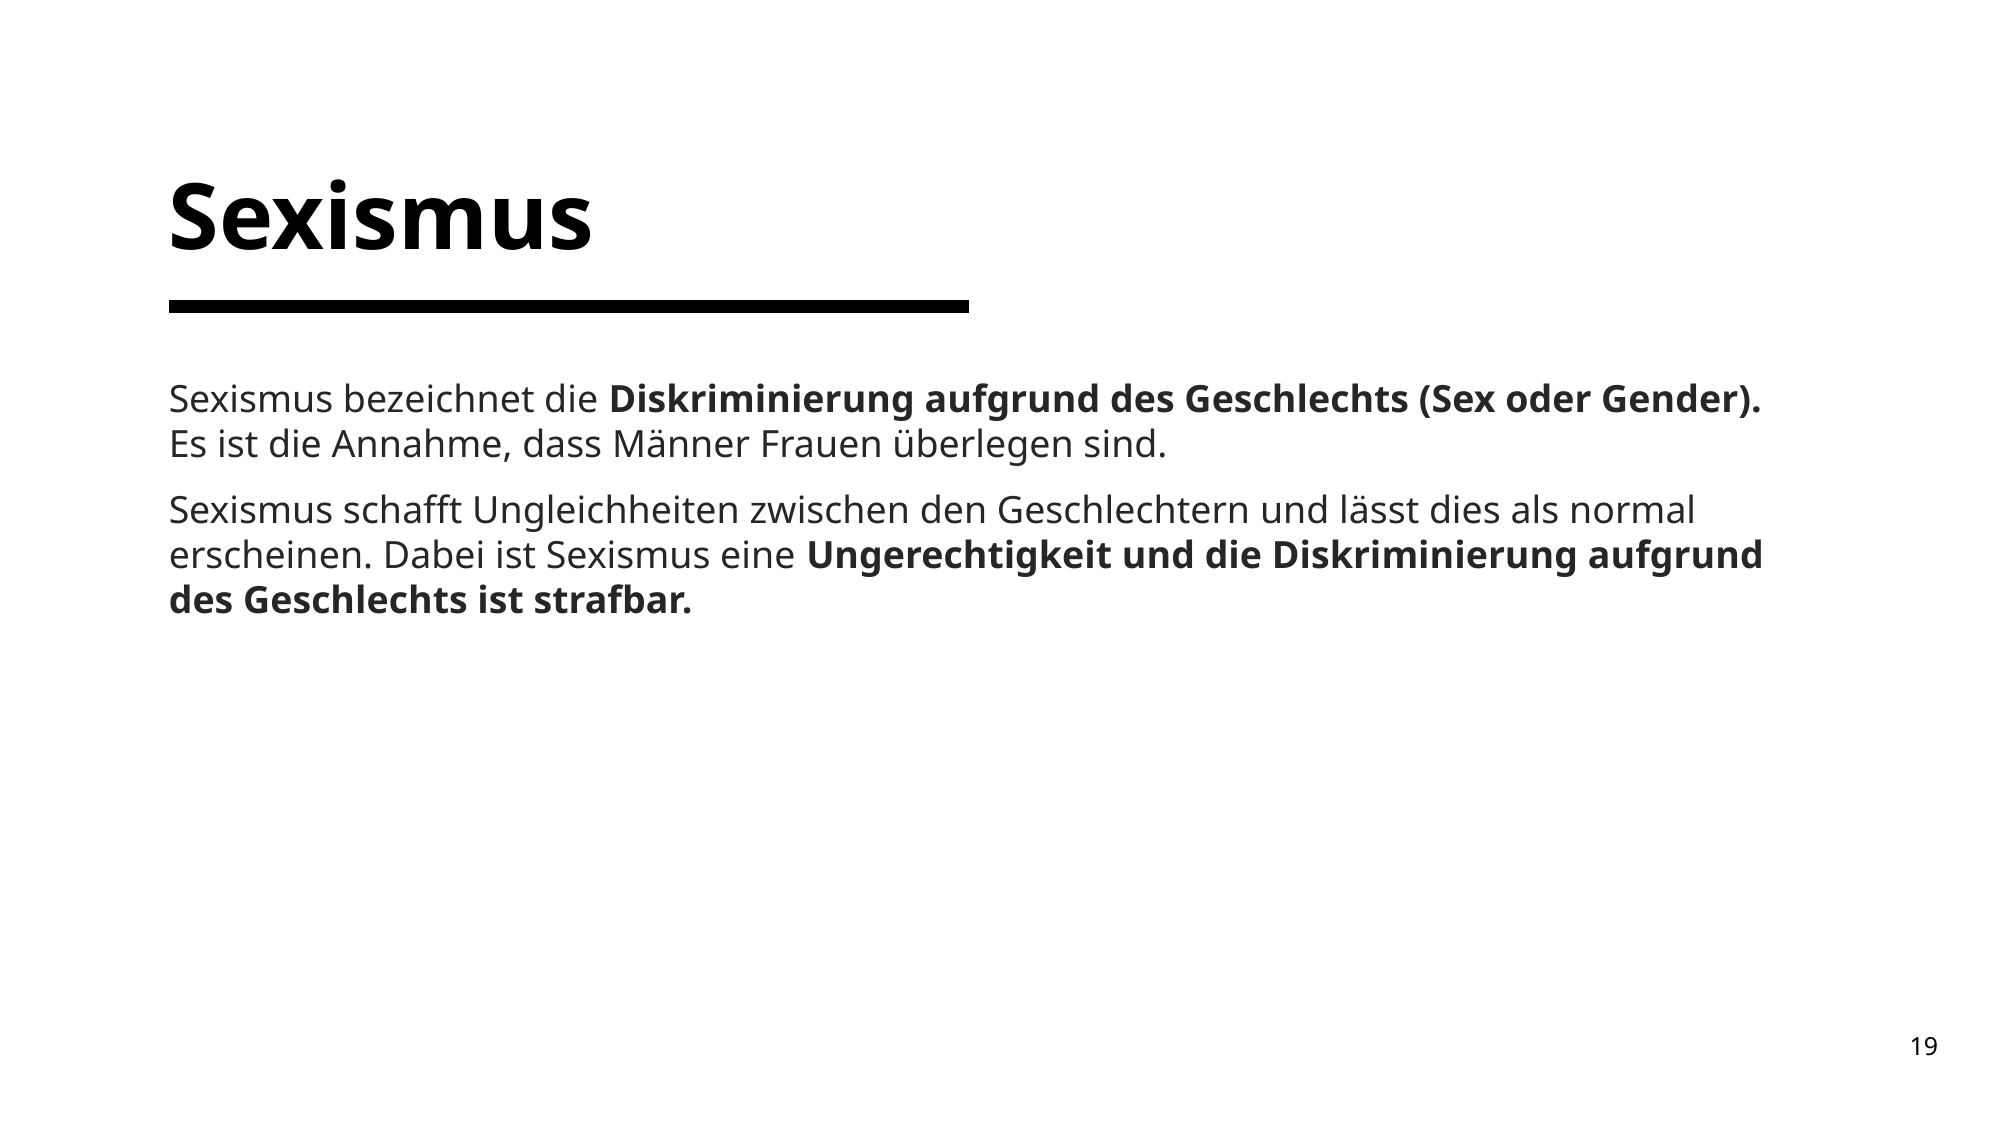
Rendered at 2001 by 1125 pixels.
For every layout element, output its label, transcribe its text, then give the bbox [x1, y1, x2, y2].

list Sexismus bezeichnet die Diskriminierung aufgrund des Geschlechts (Sex oder Gender). Es ist die Annahme, dass Männer Frauen überlegen sind. Sexismus schafft Ungleichheiten zwischen den Geschlechtern und lässt dies als normal erscheinen. Dabei ist Sexismus eine Ungerechtigkeit und die Diskriminierung aufgrund des Geschlechts ist strafbar. [168, 375, 1788, 1063]
slide_number 19 [1885, 1032, 1954, 1063]
title Sexismus [168, 163, 966, 270]
